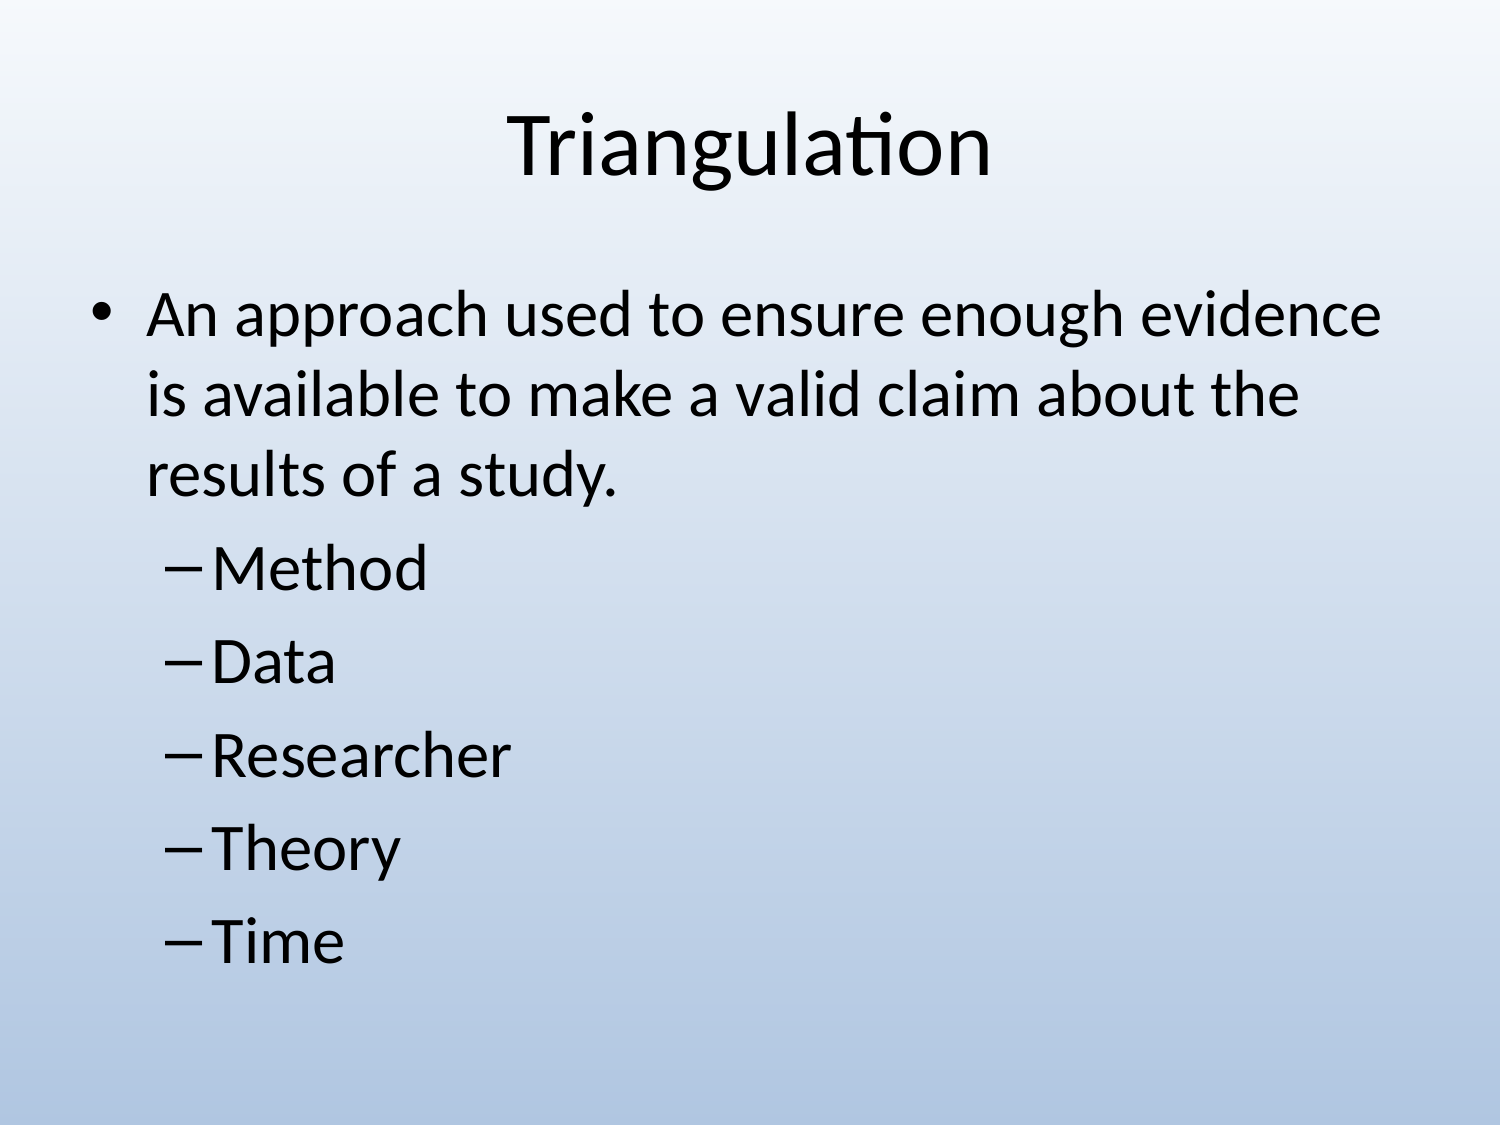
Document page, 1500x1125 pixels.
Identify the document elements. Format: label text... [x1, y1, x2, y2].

title Triangulation [75, 45, 1425, 233]
list An approach used to ensure enough evidence is available to make a valid claim about the results of a study. Method Data Researcher Theory Time [75, 262, 1425, 1005]
